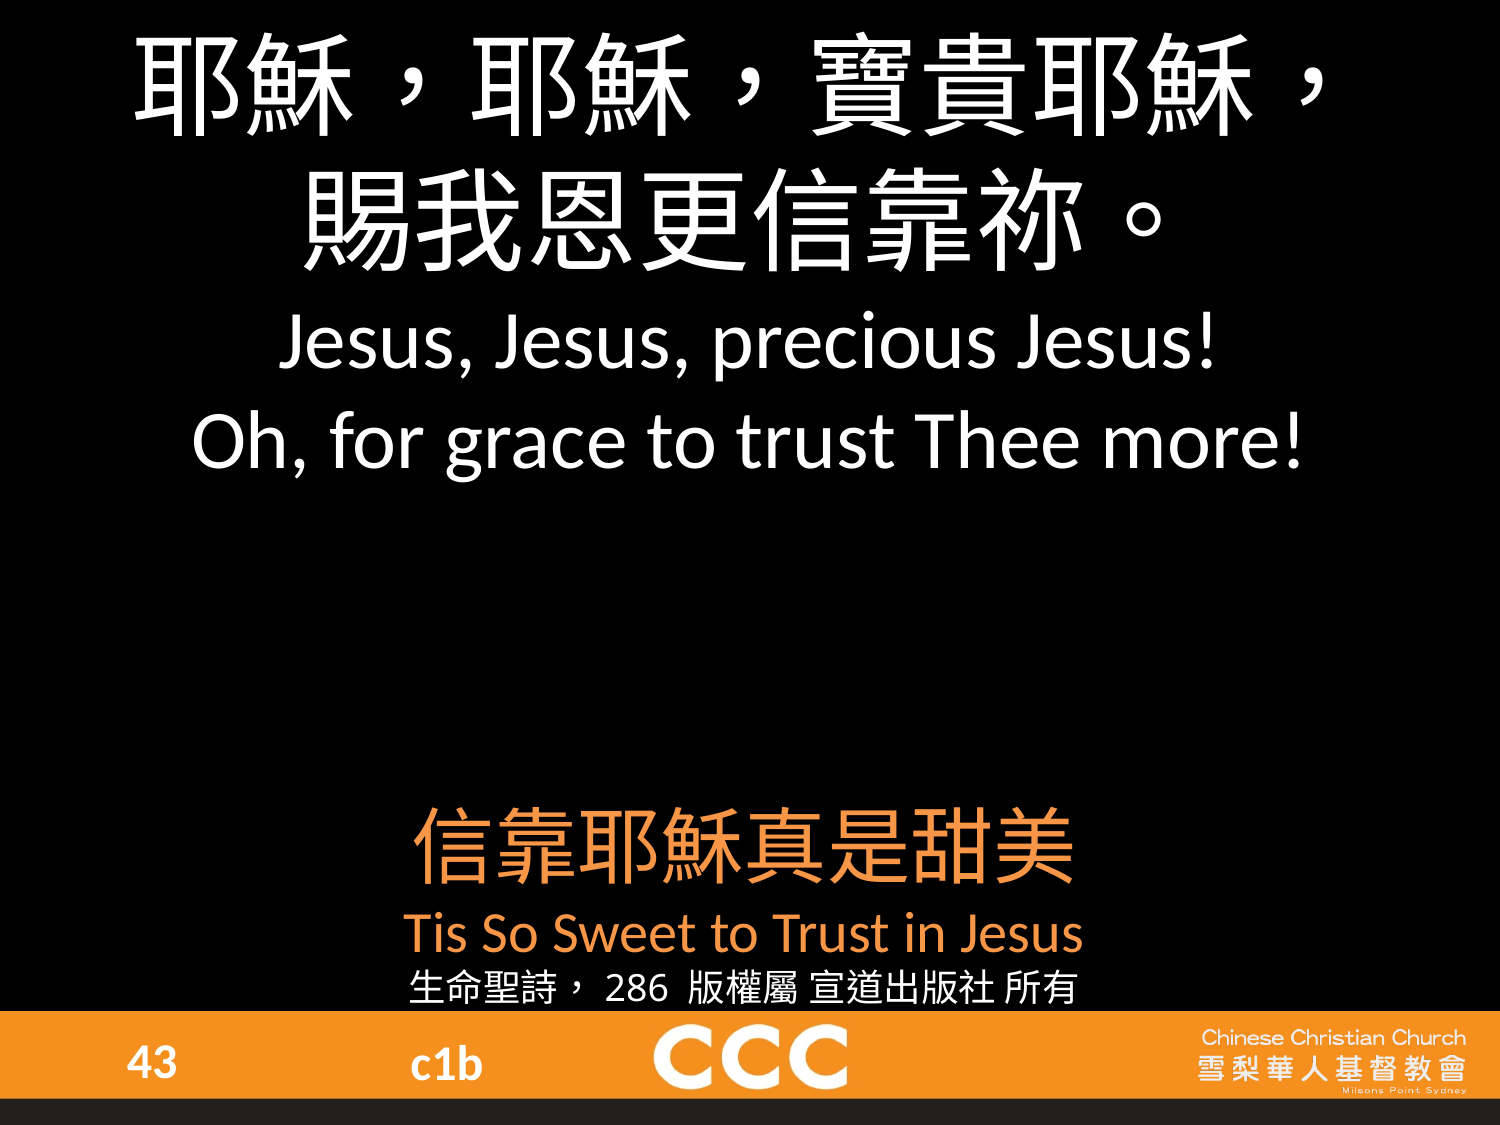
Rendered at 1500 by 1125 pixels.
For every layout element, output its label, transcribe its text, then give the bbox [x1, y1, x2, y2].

text_box 耶穌，耶穌，寶貴耶穌， 賜我恩更信靠祢。 Jesus, Jesus, precious Jesus! Oh, for grace to trust Thee more! [0, 7, 1500, 493]
picture [0, 1011, 1500, 1125]
text_box c1b [395, 1023, 526, 1099]
text_box 信靠耶穌真是甜美 Tis So Sweet to Trust in Jesus 生命聖詩，286 版權屬 宣道出版社 所有 [0, 786, 1494, 1017]
slide_number 43 [112, 1020, 254, 1094]
